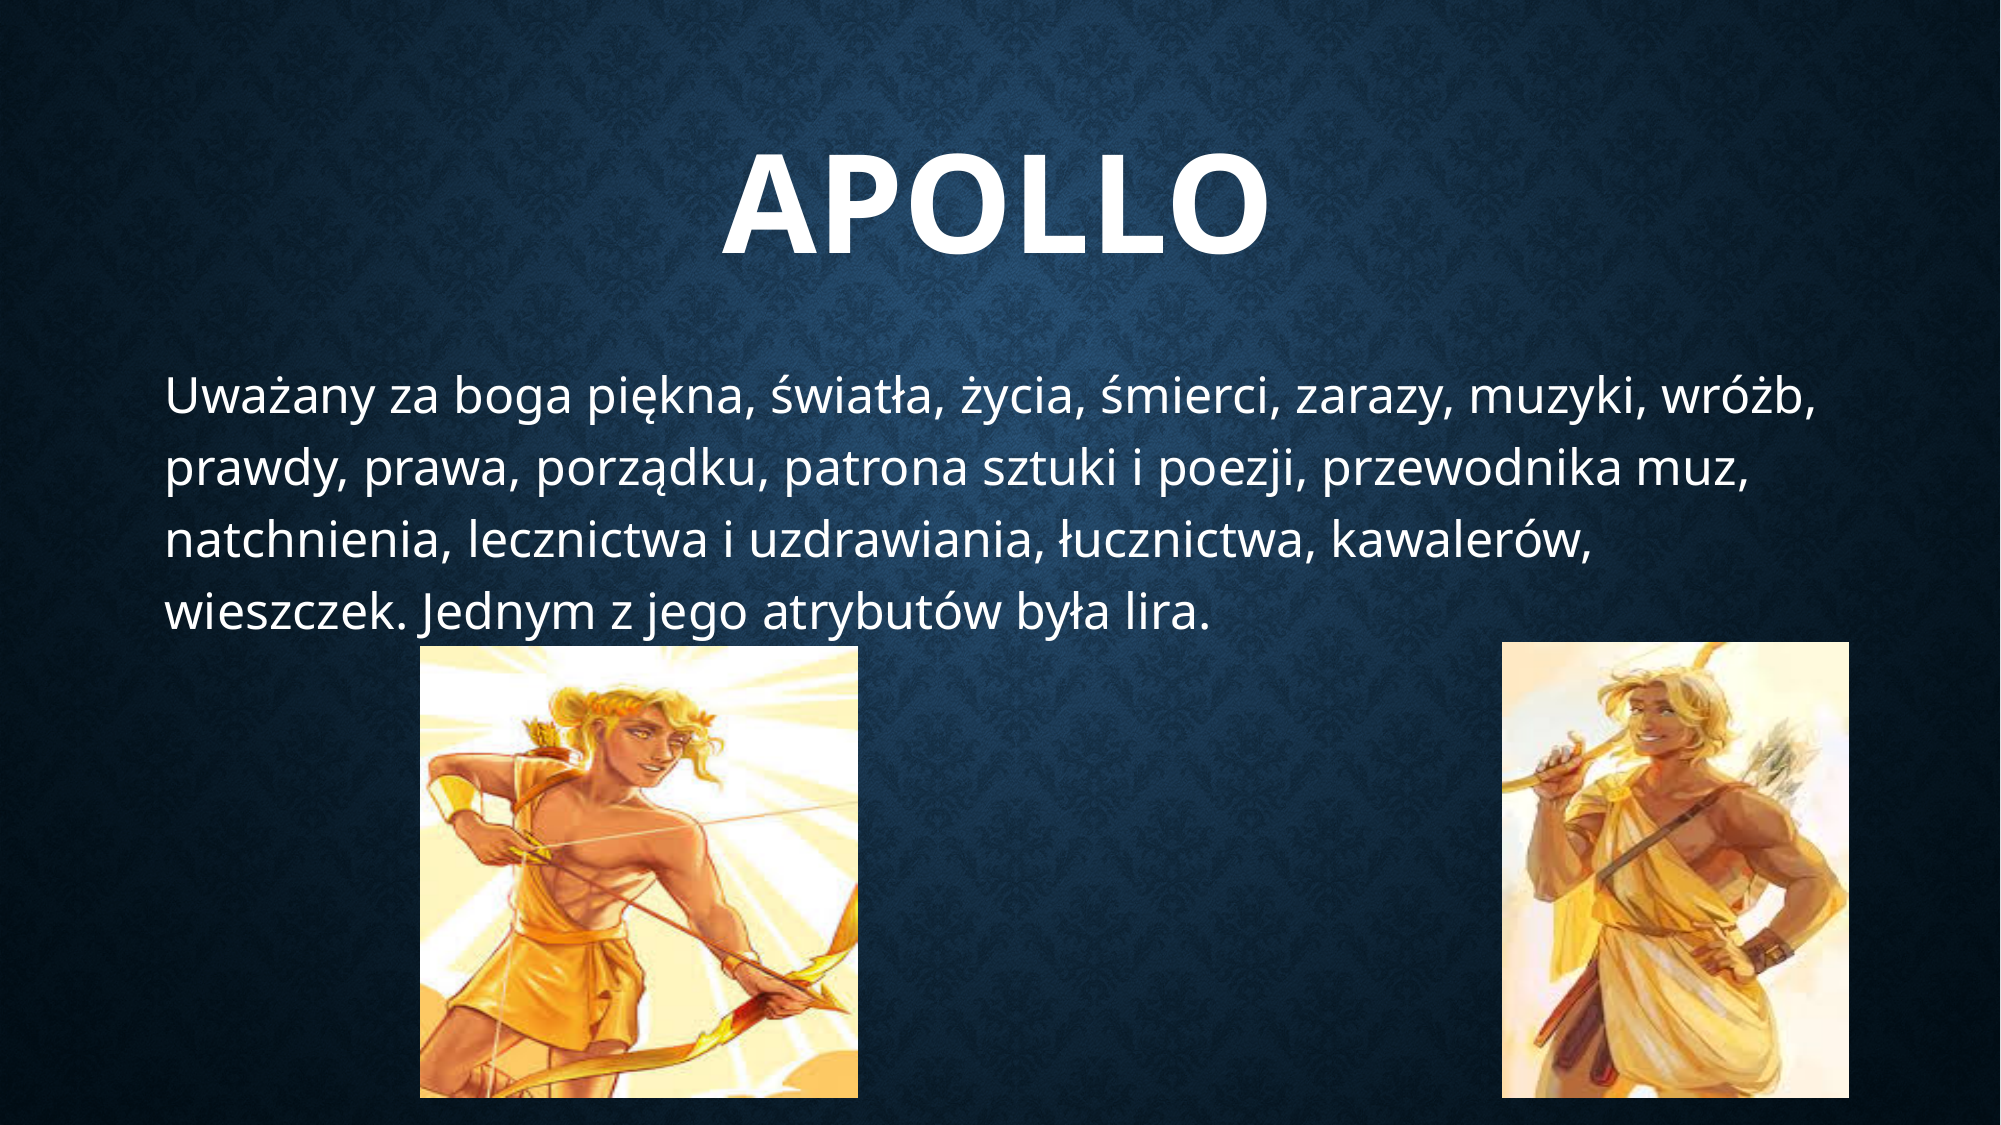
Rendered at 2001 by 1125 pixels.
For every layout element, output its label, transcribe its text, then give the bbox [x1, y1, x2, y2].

list Uważany za boga piękna, światła, życia, śmierci, zarazy, muzyki, wróżb, prawdy, prawa, porządku, patrona sztuki i poezji, przewodnika muz, natchnienia, lecznictwa i uzdrawiania, łucznictwa, kawalerów, wieszczek. Jednym z jego atrybutów była lira. [149, 343, 1849, 950]
picture [419, 646, 858, 1098]
title Apollo [149, 99, 1849, 318]
picture [1501, 642, 1849, 1098]
